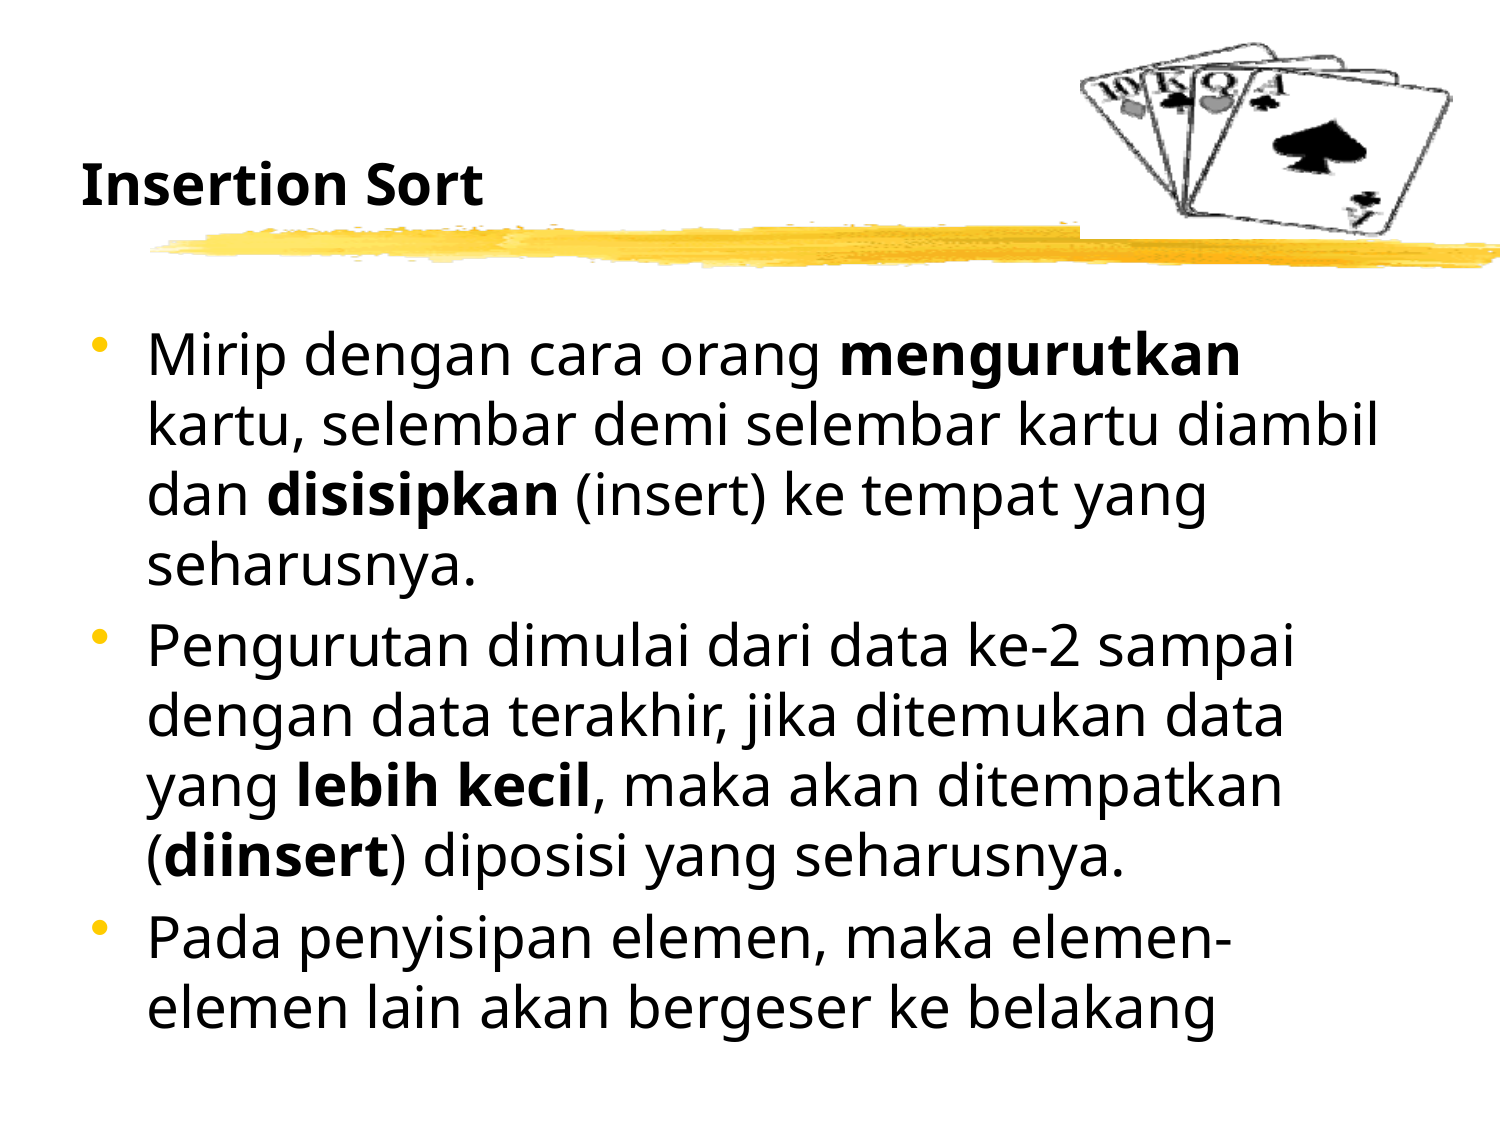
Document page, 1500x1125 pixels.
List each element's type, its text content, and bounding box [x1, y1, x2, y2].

list Mirip dengan cara orang mengurutkan kartu, selembar demi selembar kartu diambil dan disisipkan (insert) ke tempat yang seharusnya. Pengurutan dimulai dari data ke-2 sampai dengan data terakhir, jika ditemukan data yang lebih kecil, maka akan ditempatkan (diinsert) diposisi yang seharusnya. Pada penyisipan elemen, maka elemen-elemen lain akan bergeser ke belakang [74, 309, 1417, 994]
title Insertion Sort [66, 37, 1075, 226]
picture [150, 30, 1500, 279]
